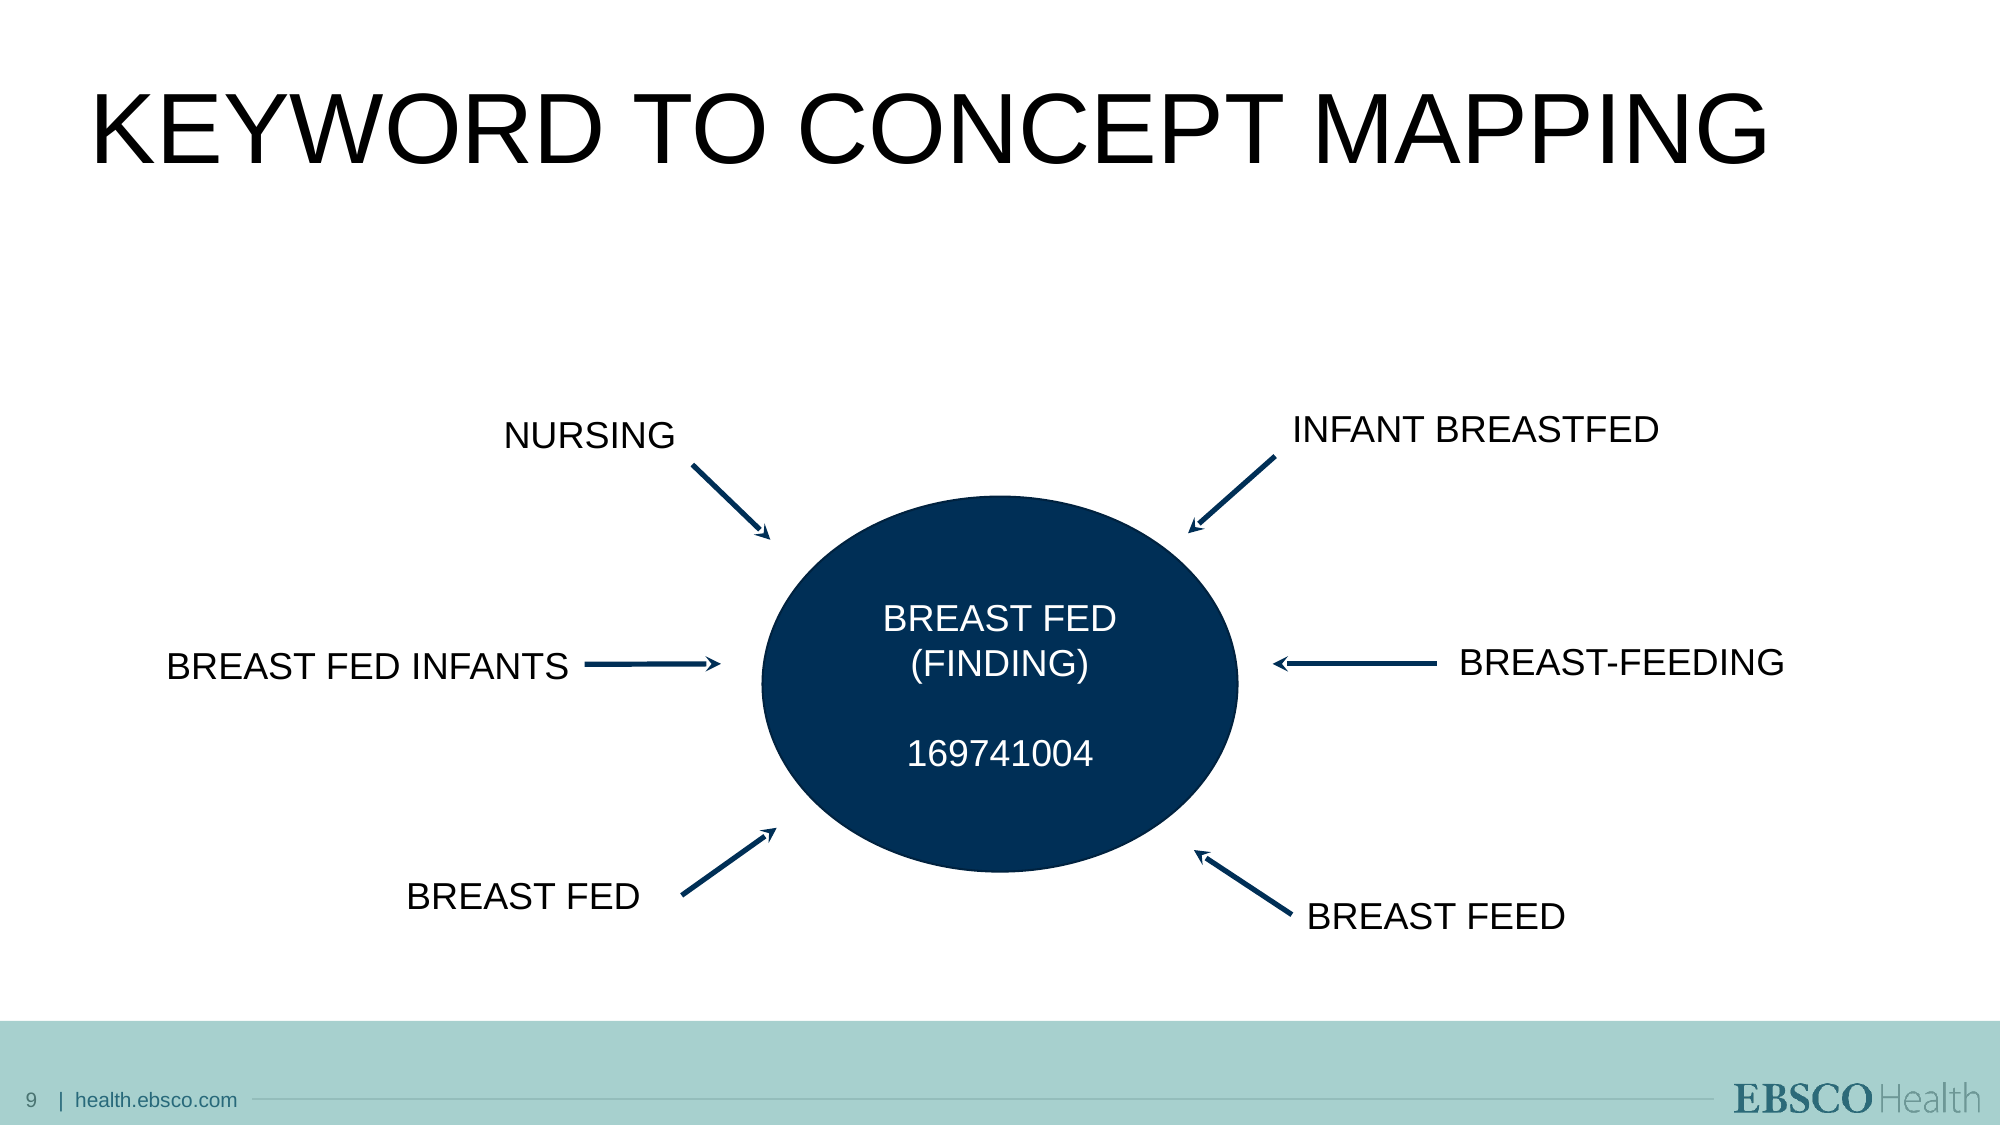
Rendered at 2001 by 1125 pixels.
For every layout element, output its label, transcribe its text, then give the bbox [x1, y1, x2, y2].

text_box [692, 464, 771, 540]
text_box BREAST FED INFANTS [151, 634, 585, 695]
text_box INFANT BREASTFED [1277, 398, 1676, 458]
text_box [1188, 456, 1276, 534]
text_box BREAST FED (FINDING) 169741004 [761, 495, 1239, 873]
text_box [1193, 849, 1291, 916]
text_box [0, 1020, 2000, 1125]
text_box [681, 827, 777, 896]
text_box NURSING [488, 403, 692, 464]
text_box Keyword to Concept Mapping [75, 74, 1803, 178]
text_box BREAST-FEEDING [1444, 630, 1801, 691]
text_box BREAST FEED [1291, 884, 1582, 945]
text_box BREAST FED [391, 865, 656, 925]
